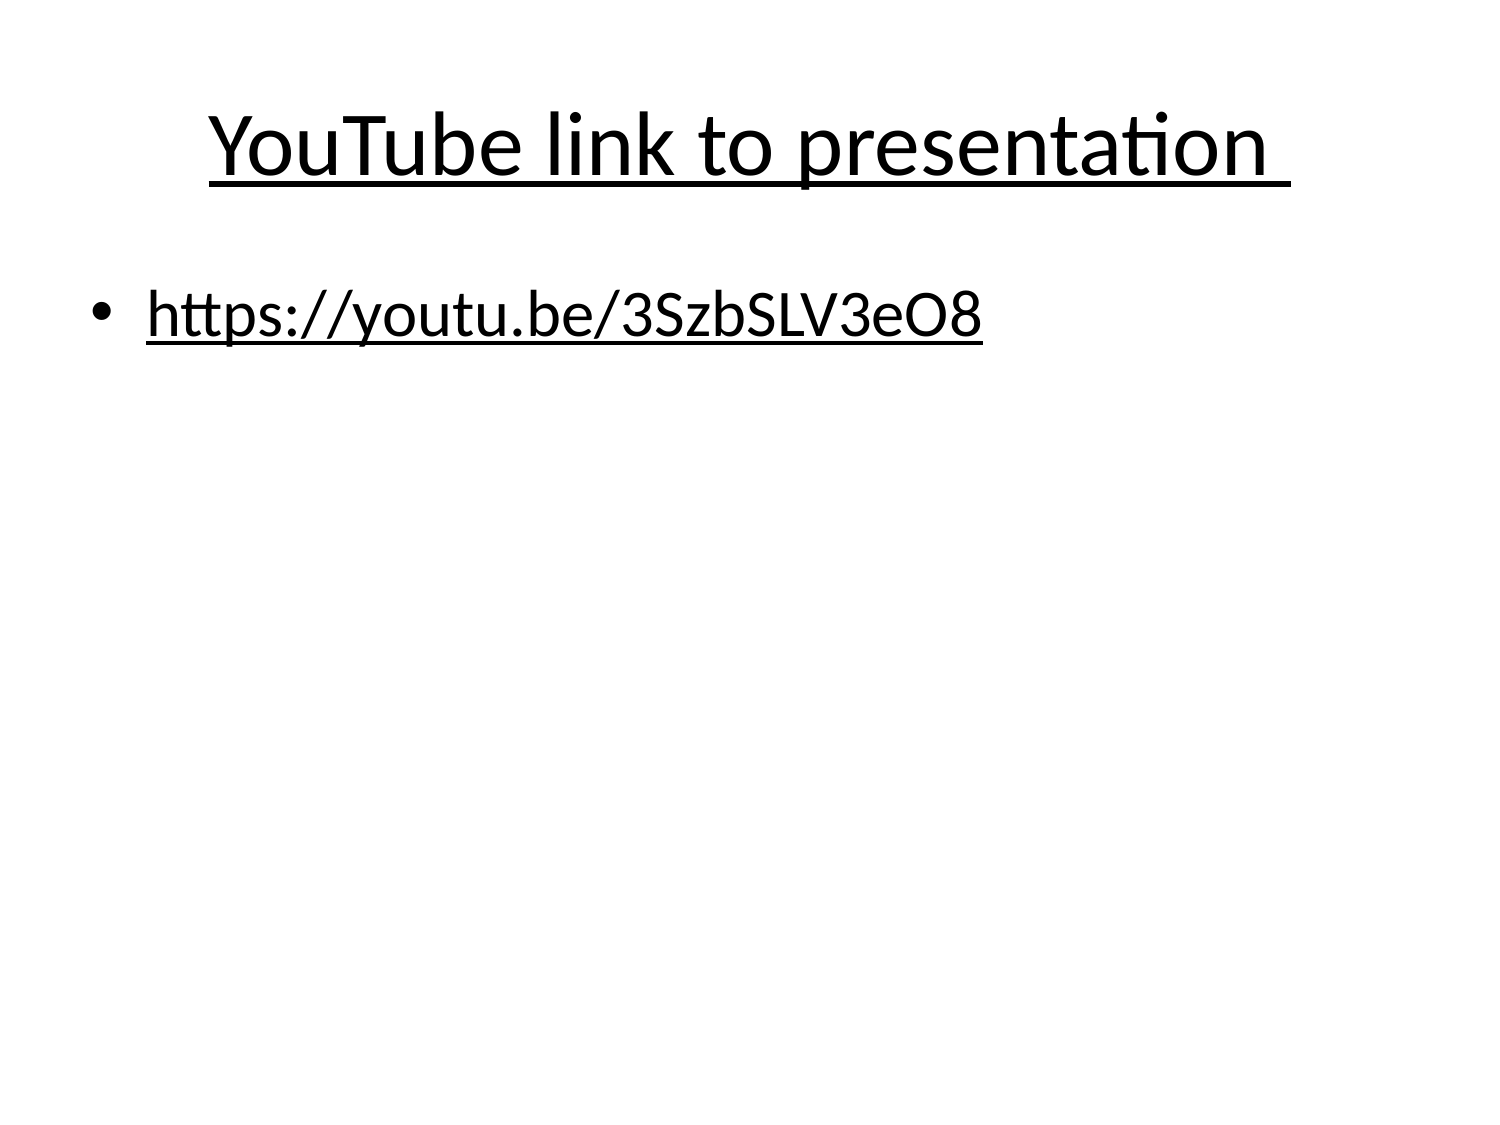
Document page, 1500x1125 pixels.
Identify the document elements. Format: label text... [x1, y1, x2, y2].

list https://youtu.be/3SzbSLV3eO8 [75, 262, 1425, 1005]
title YouTube link to presentation [75, 45, 1425, 233]
